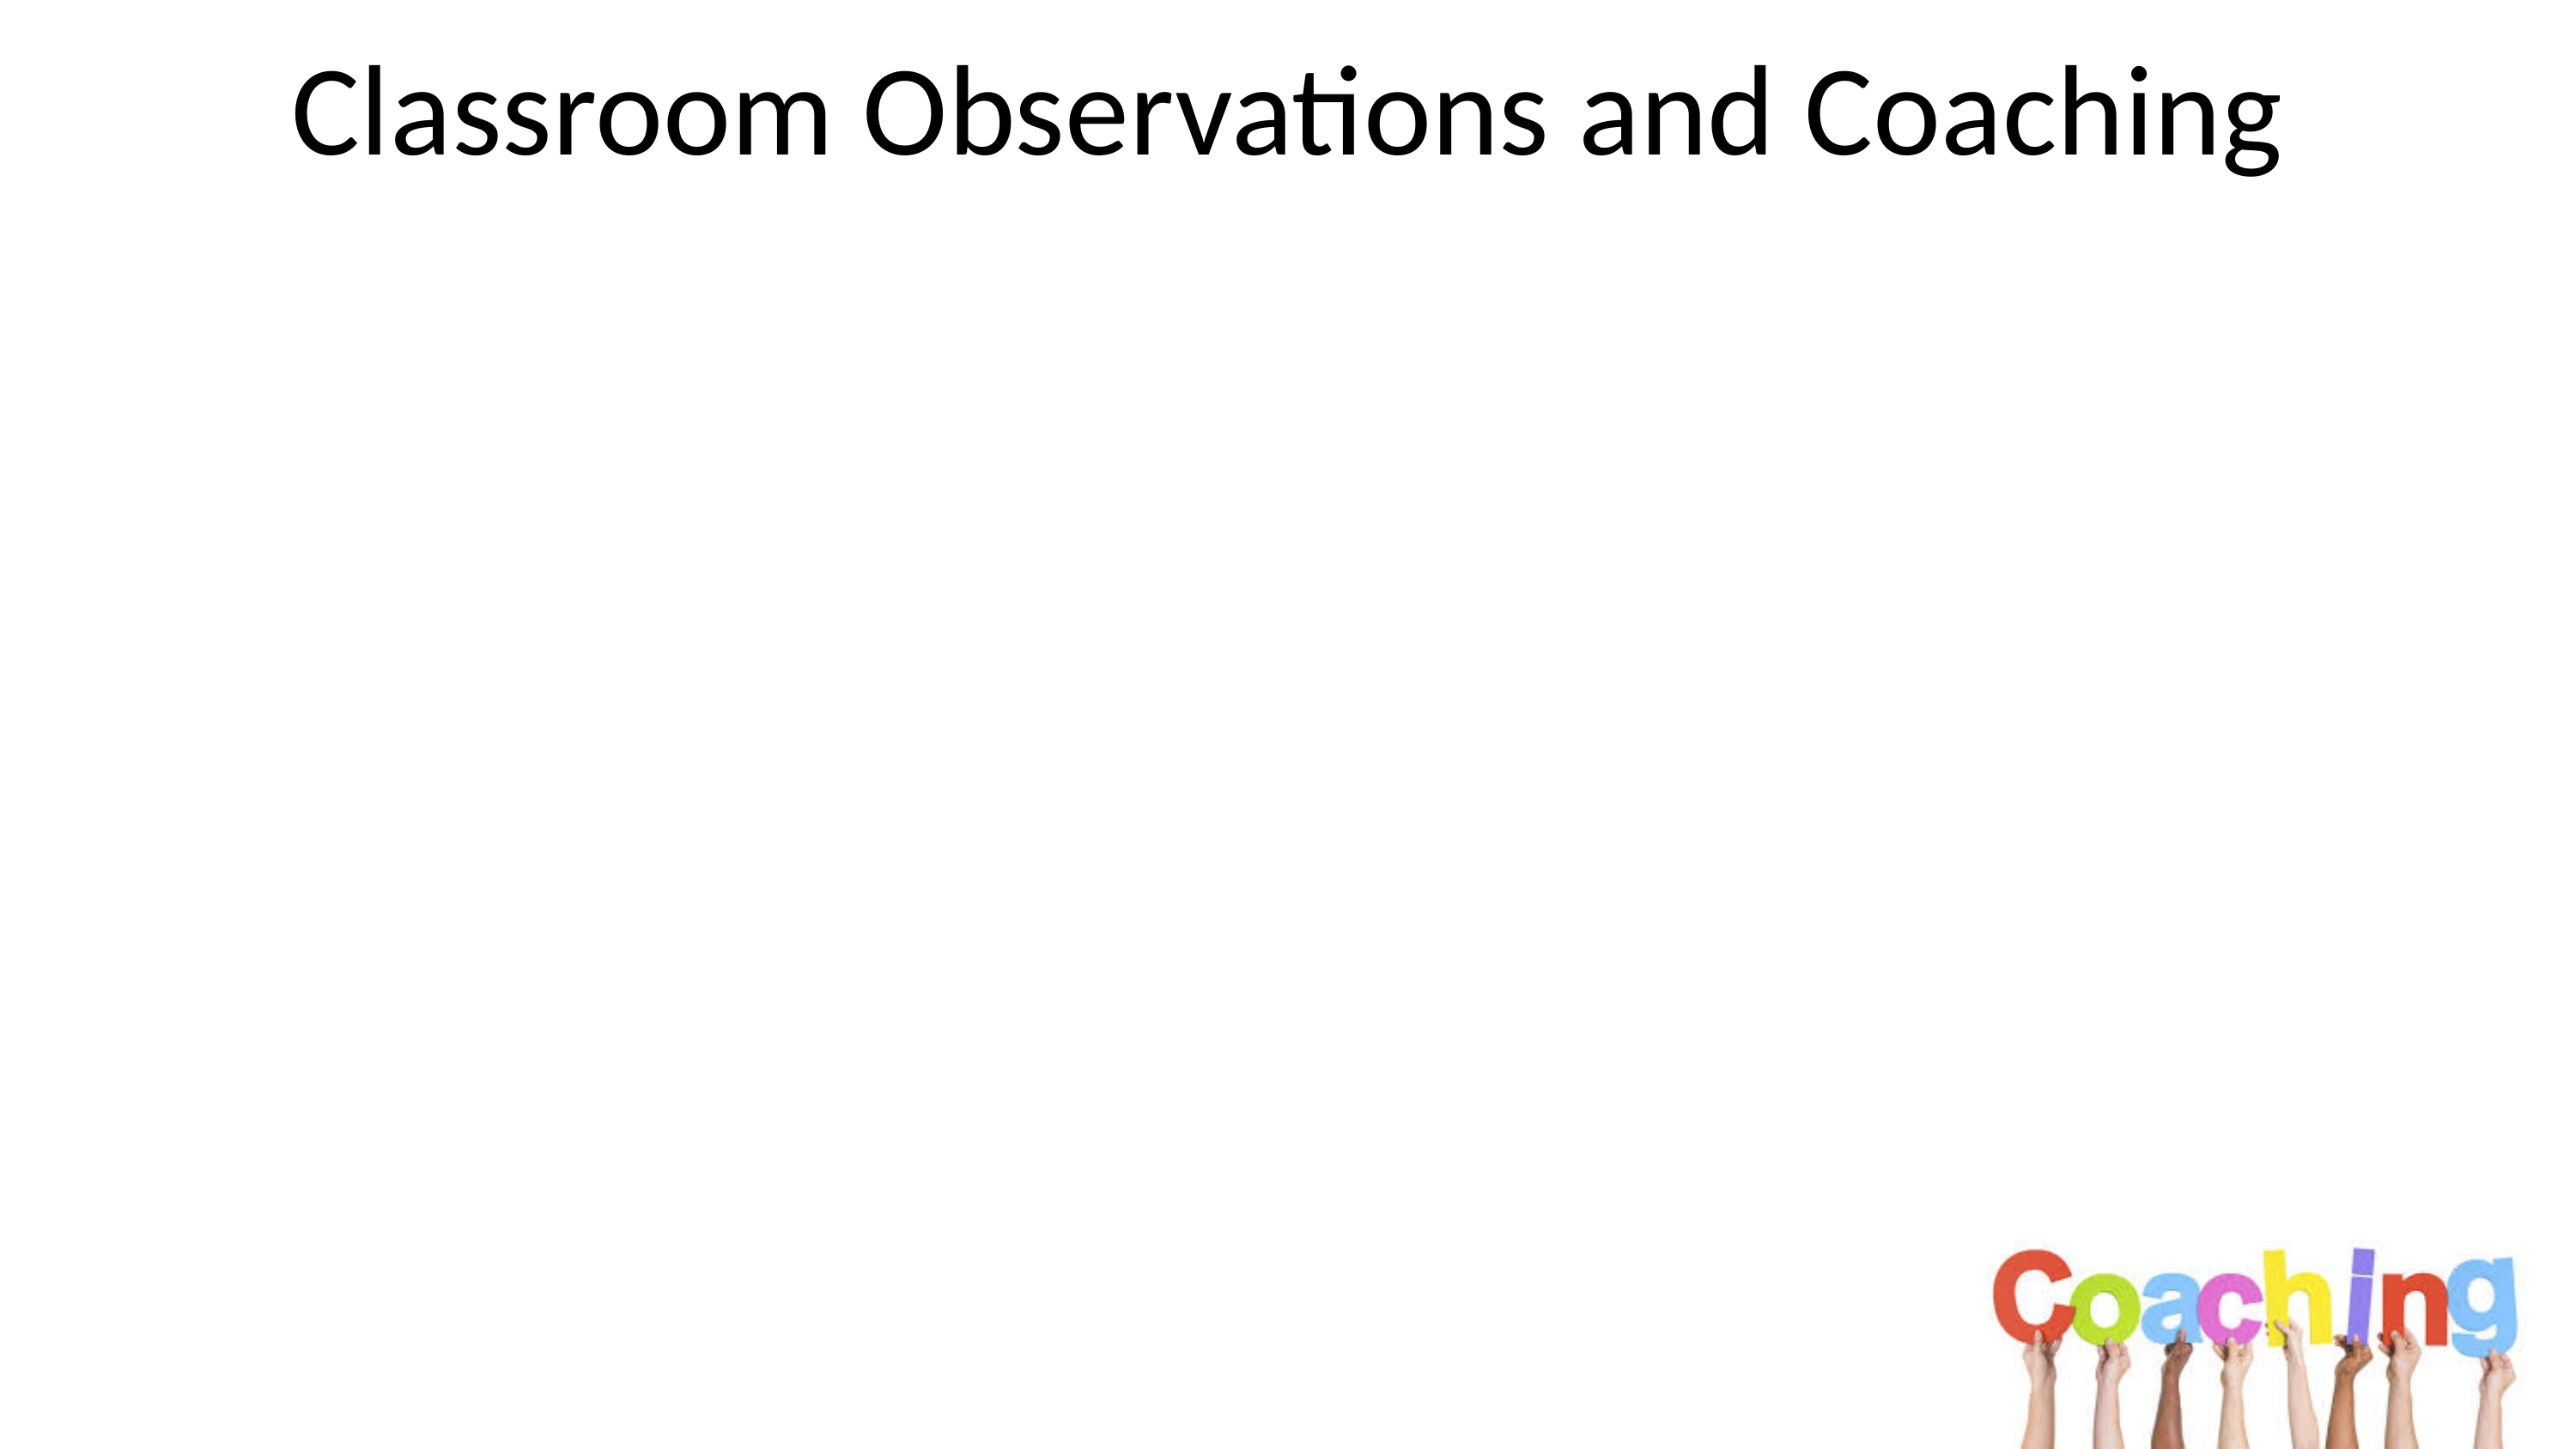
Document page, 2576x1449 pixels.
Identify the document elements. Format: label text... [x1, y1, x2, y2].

title Classroom Observations and Coaching [0, 0, 2576, 208]
picture [1973, 1185, 2548, 1449]
